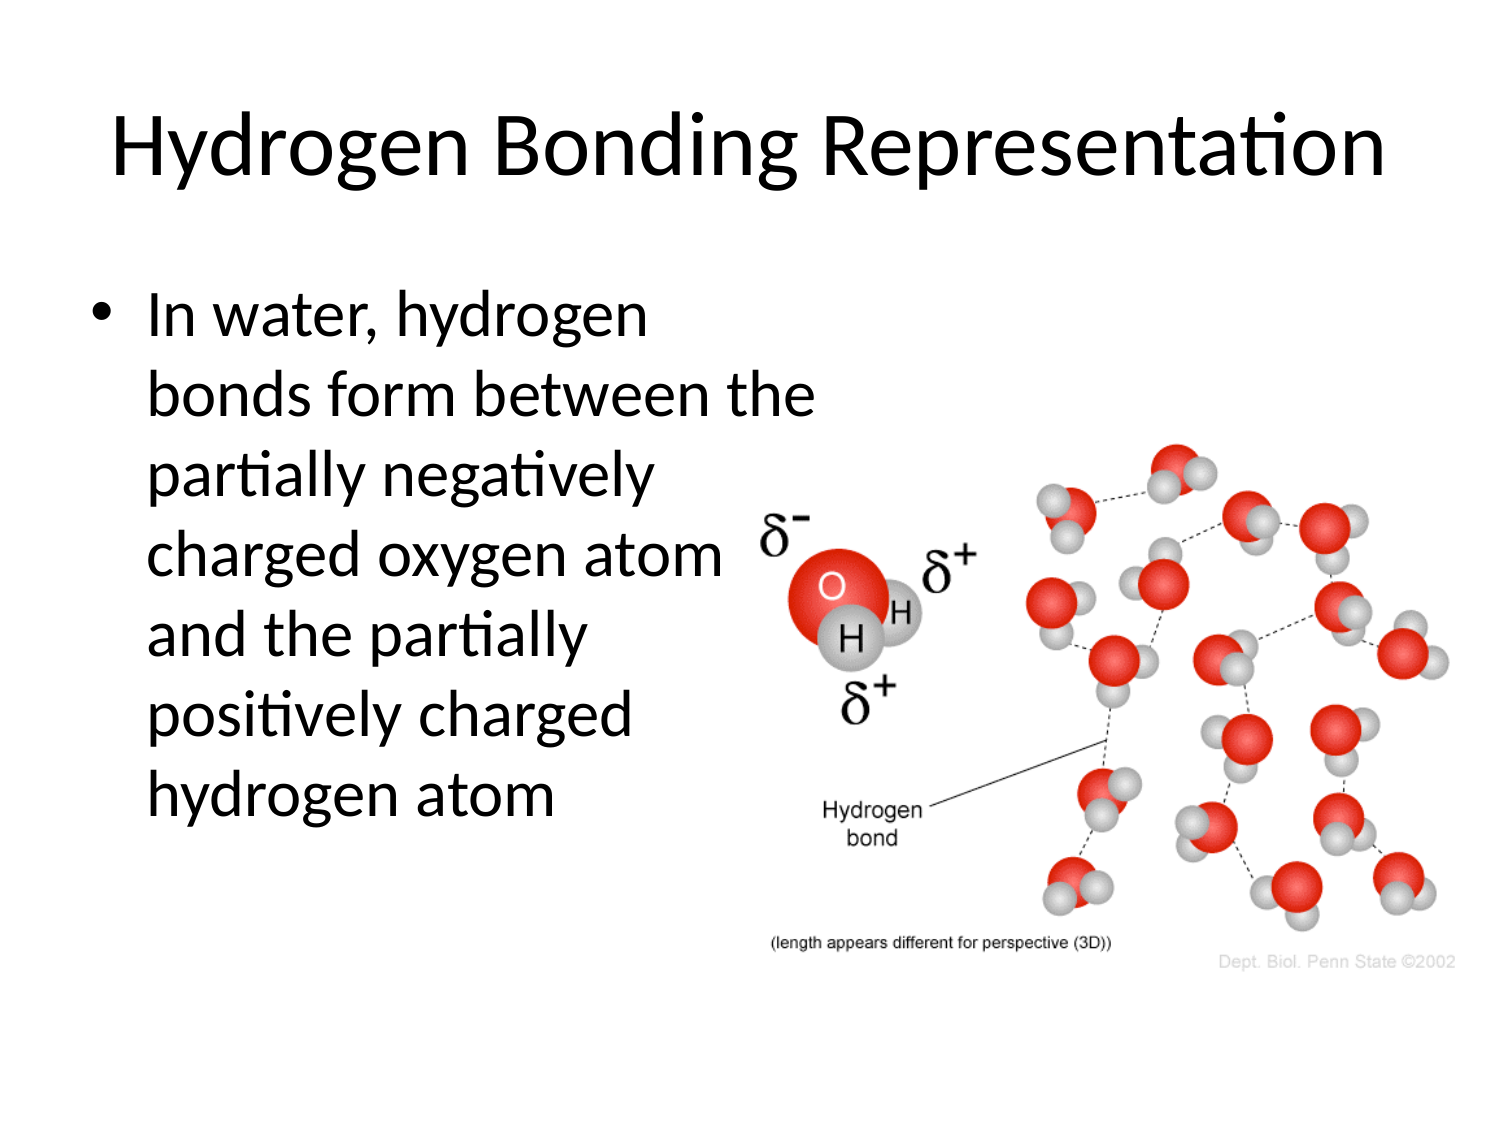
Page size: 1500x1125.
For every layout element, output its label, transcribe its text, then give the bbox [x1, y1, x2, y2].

picture [749, 424, 1465, 977]
title Hydrogen Bonding Representation [75, 45, 1425, 233]
list In water, hydrogen bonds form between the partially negatively charged oxygen atom and the partially positively charged hydrogen atom [75, 262, 838, 1005]
